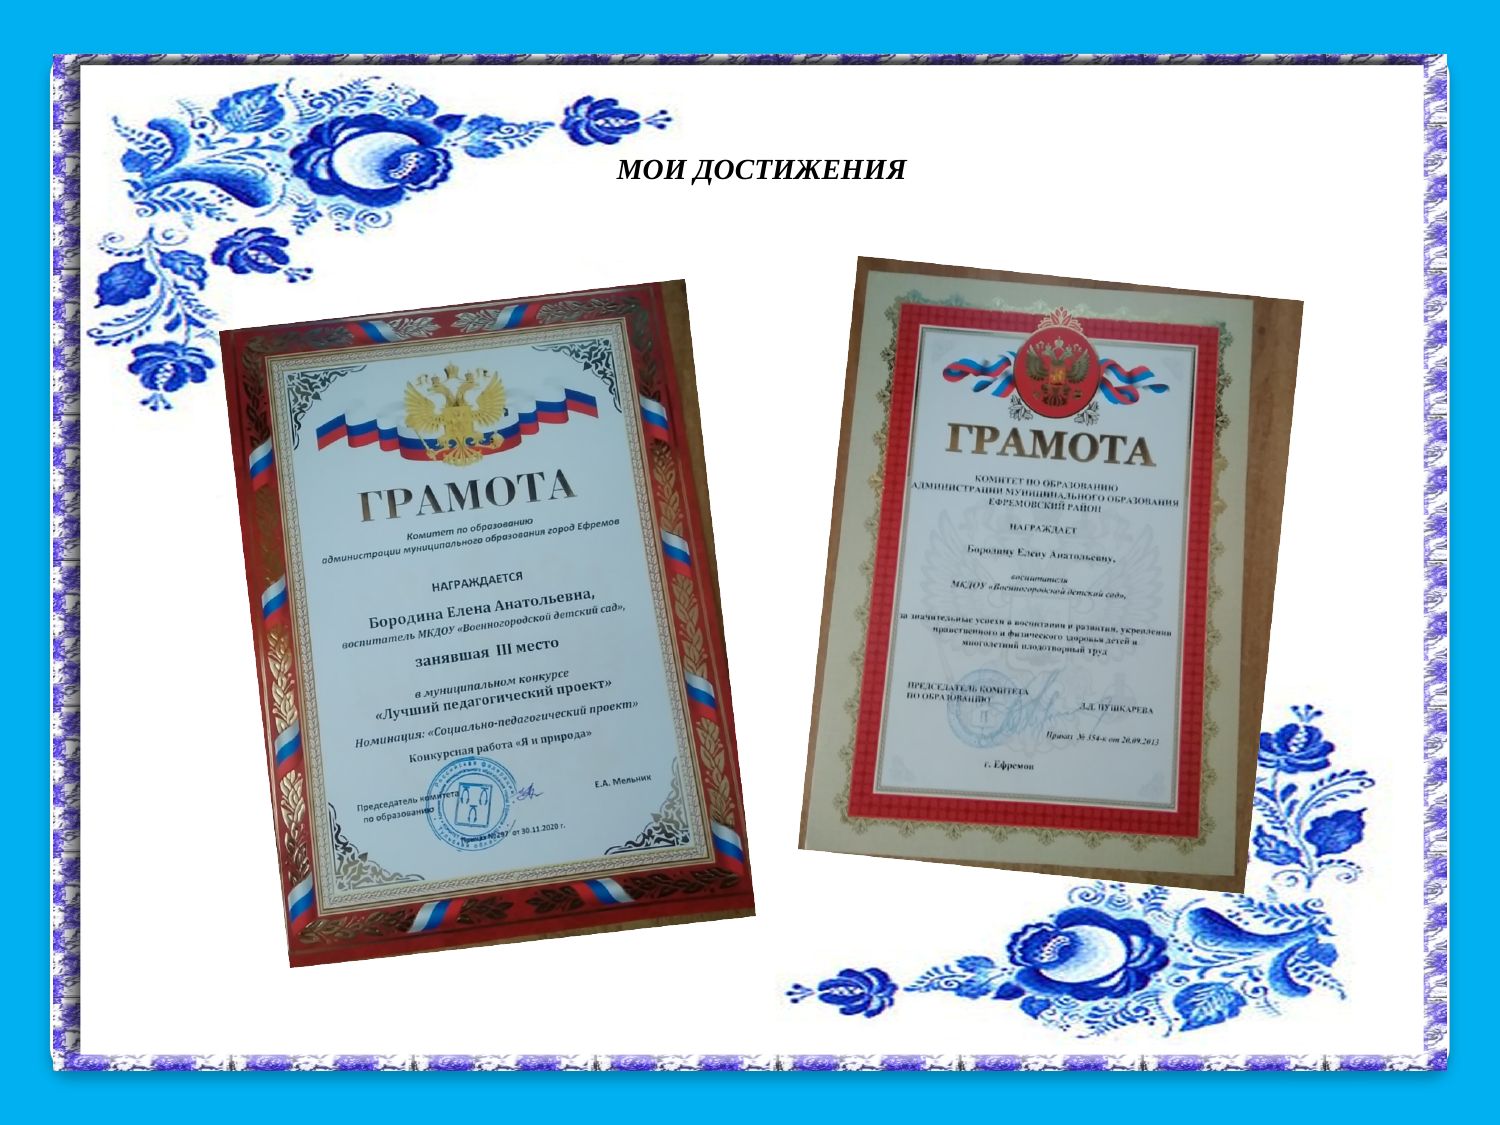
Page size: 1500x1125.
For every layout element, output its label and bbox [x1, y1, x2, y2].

picture [52, 54, 1448, 1070]
